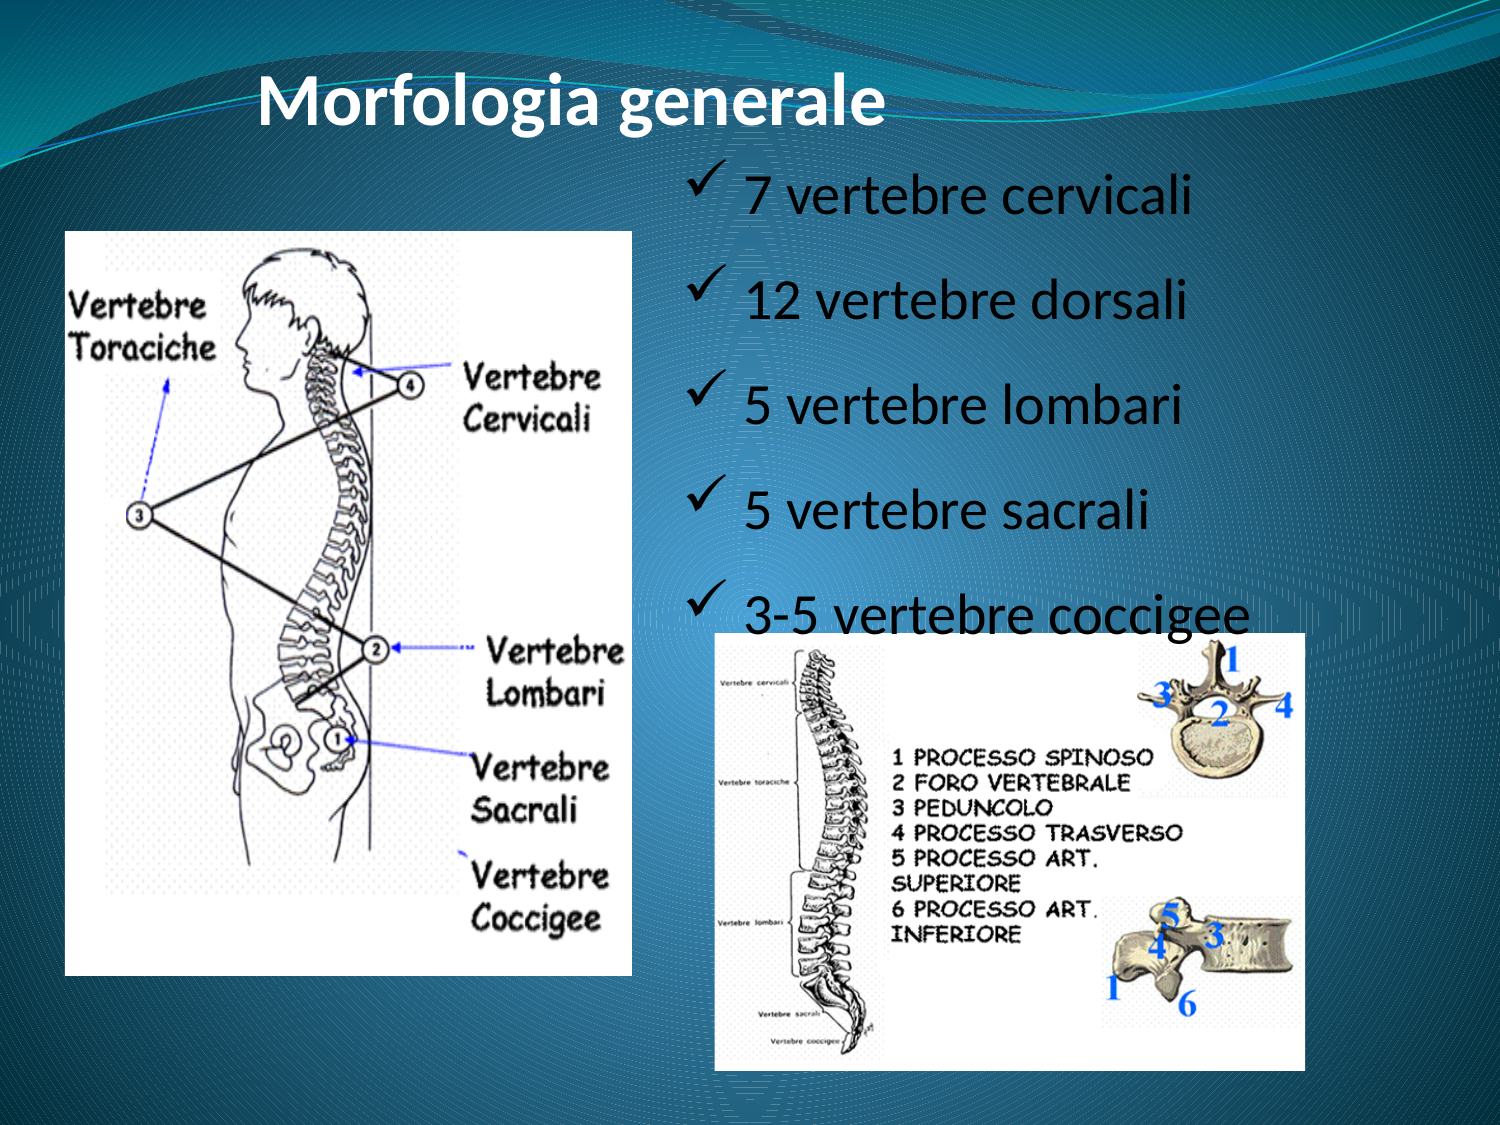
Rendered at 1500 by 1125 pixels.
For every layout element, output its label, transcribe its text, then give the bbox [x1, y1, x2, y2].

picture [714, 633, 1306, 1071]
text_box Morfologia generale [242, 42, 1329, 148]
picture [64, 231, 633, 977]
text_box 7 vertebre cervicali 12 vertebre dorsali 5 vertebre lombari 5 vertebre sacrali 3-5 vertebre coccigee [667, 148, 1317, 654]
